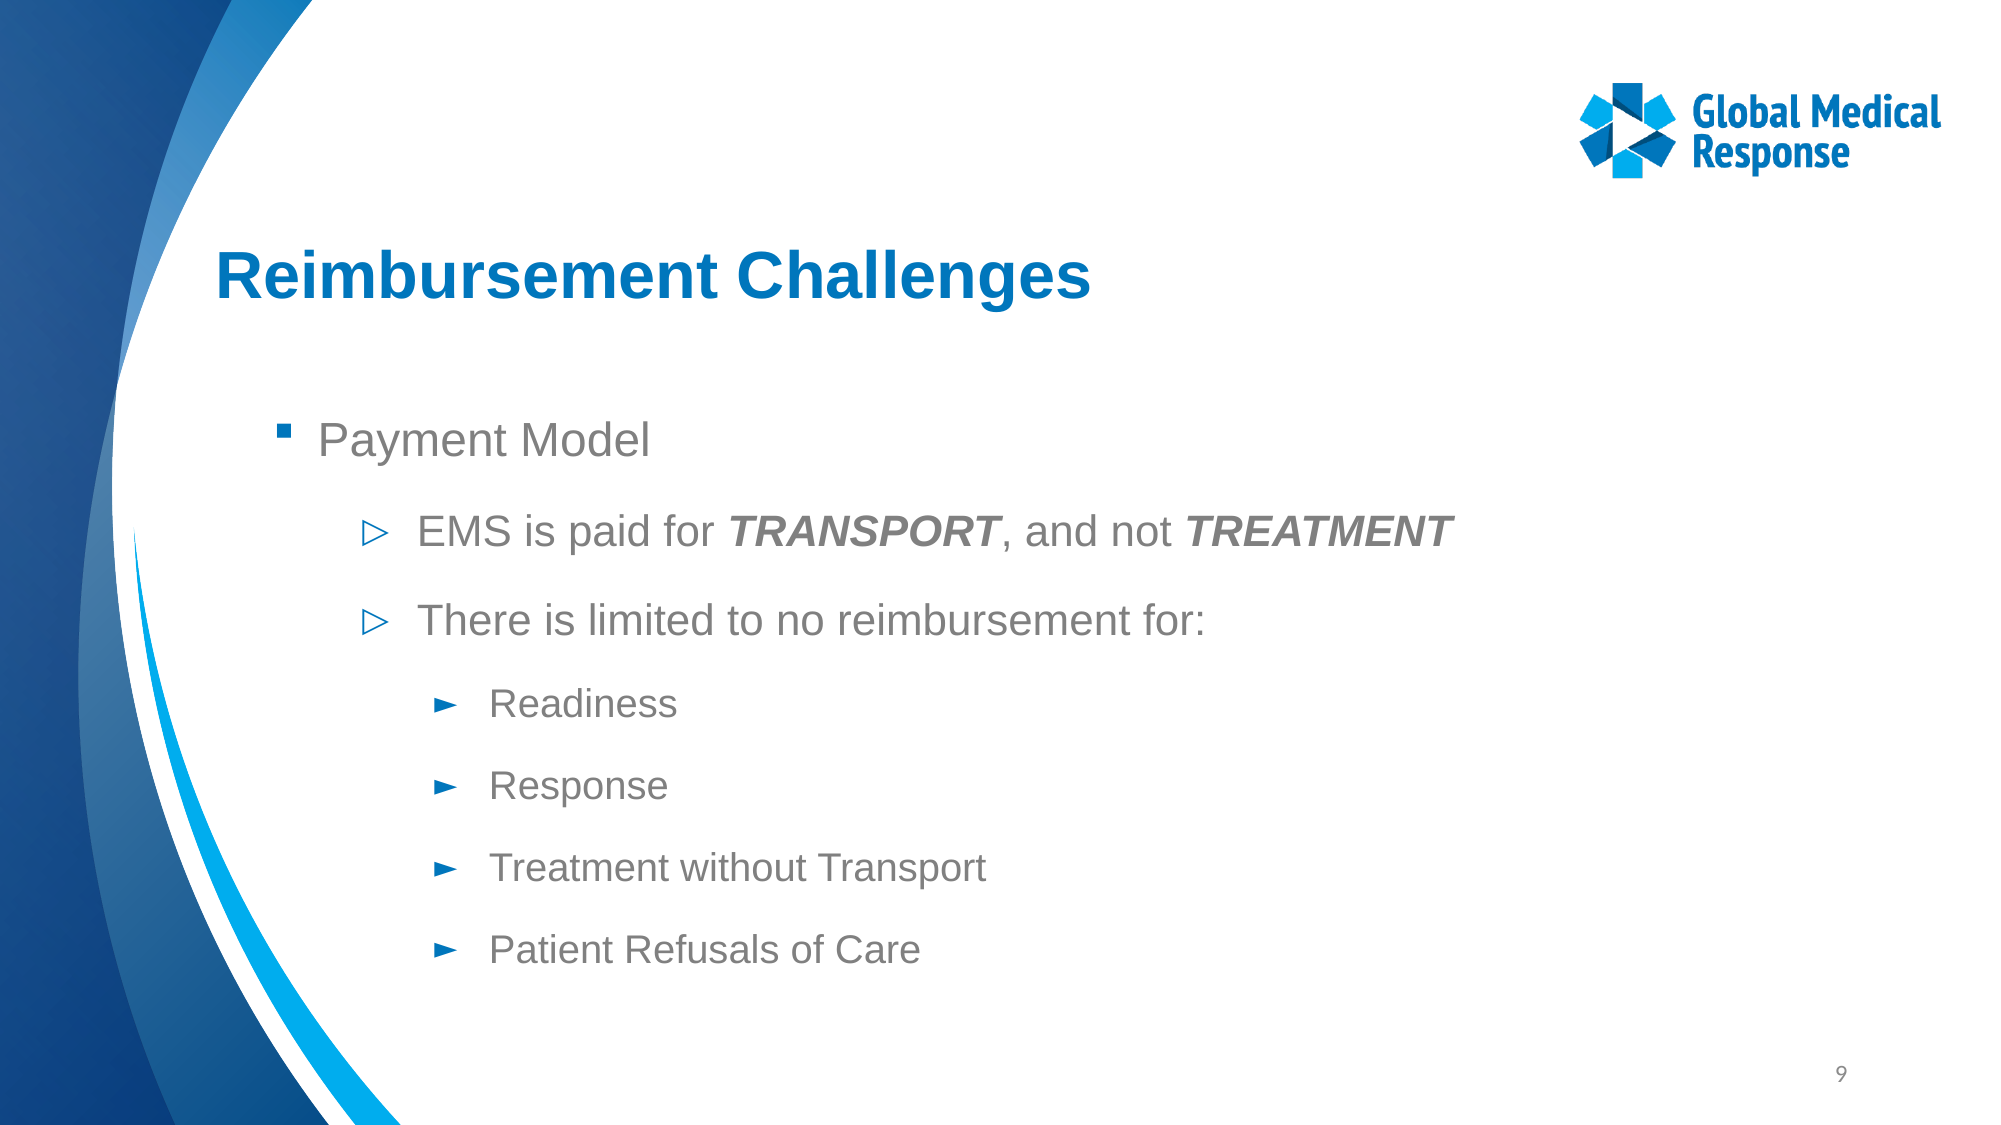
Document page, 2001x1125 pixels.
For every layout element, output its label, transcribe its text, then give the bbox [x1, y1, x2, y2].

list Payment Model EMS is paid for TRANSPORT, and not TREATMENT There is limited to no reimbursement for: Readiness Response Treatment without Transport Patient Refusals of Care [256, 372, 1869, 983]
title Reimbursement Challenges [200, 167, 1926, 386]
slide_number 9 [1412, 1042, 1863, 1103]
picture [1561, 76, 1959, 185]
picture [0, 0, 401, 1125]
picture [293, 983, 401, 1123]
